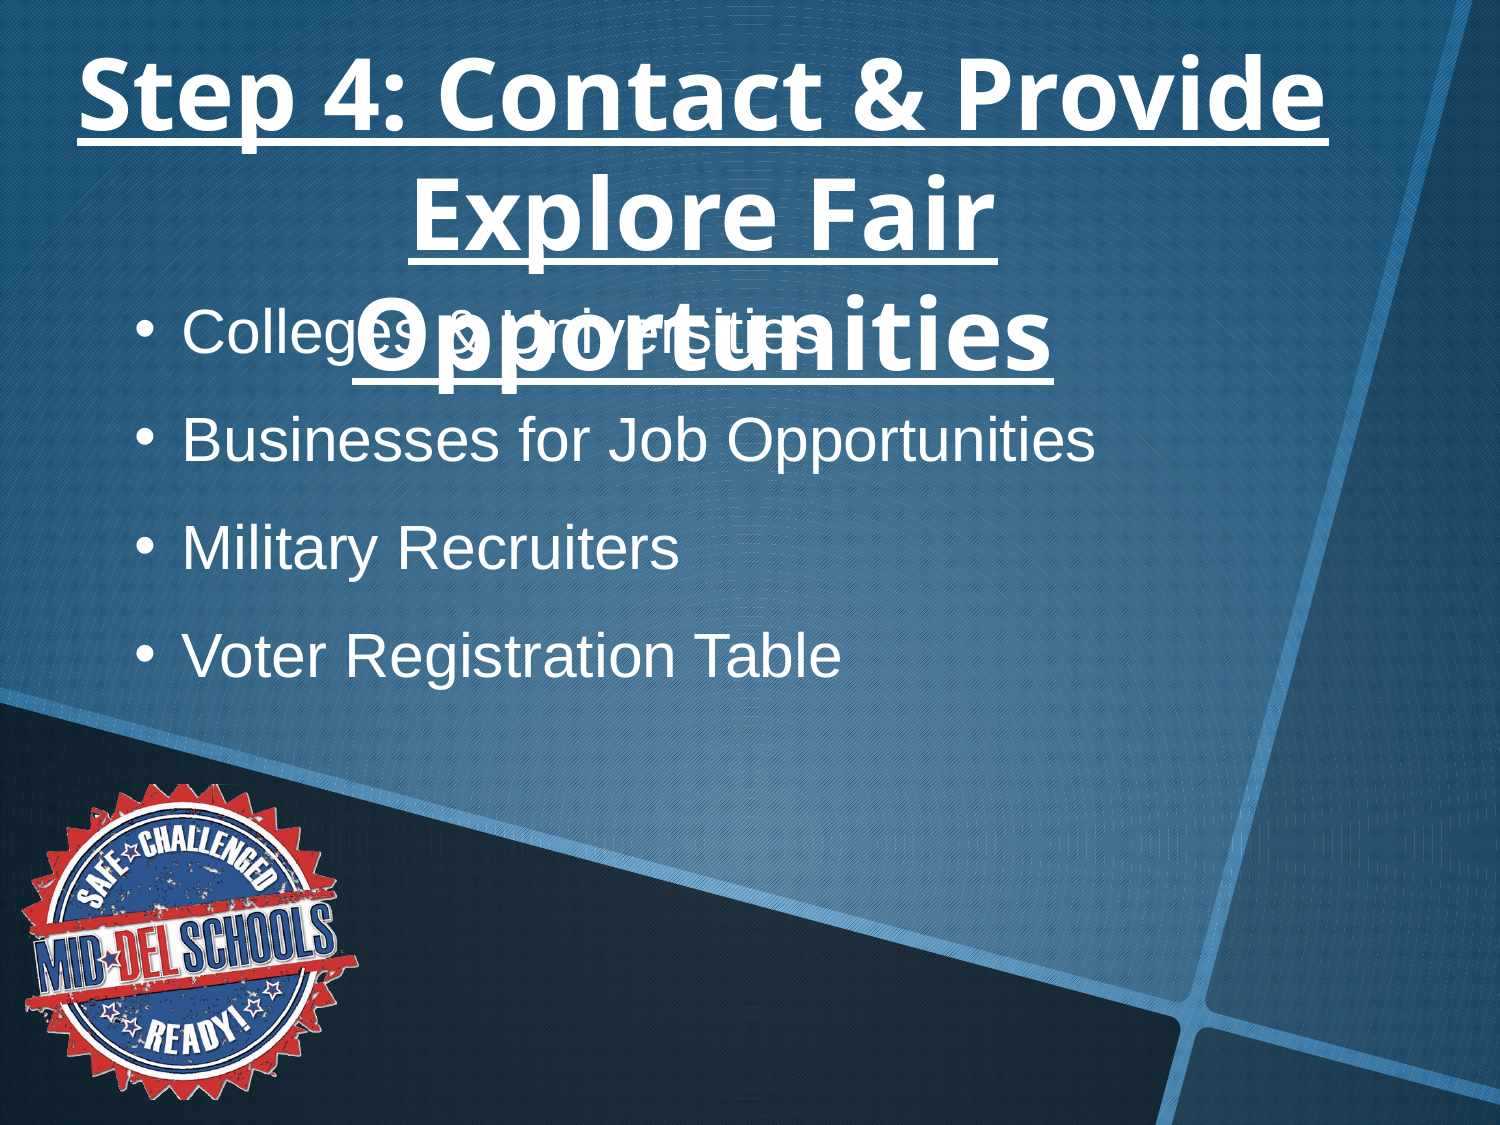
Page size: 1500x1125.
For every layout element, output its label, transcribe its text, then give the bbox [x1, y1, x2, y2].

picture [0, 784, 454, 1101]
text_box Colleges & Universities Businesses for Job Opportunities Military Recruiters Voter Registration Table [44, 238, 1495, 821]
text_box Step 4: Contact & Provide Explore Fair Opportunities [56, 23, 1350, 238]
